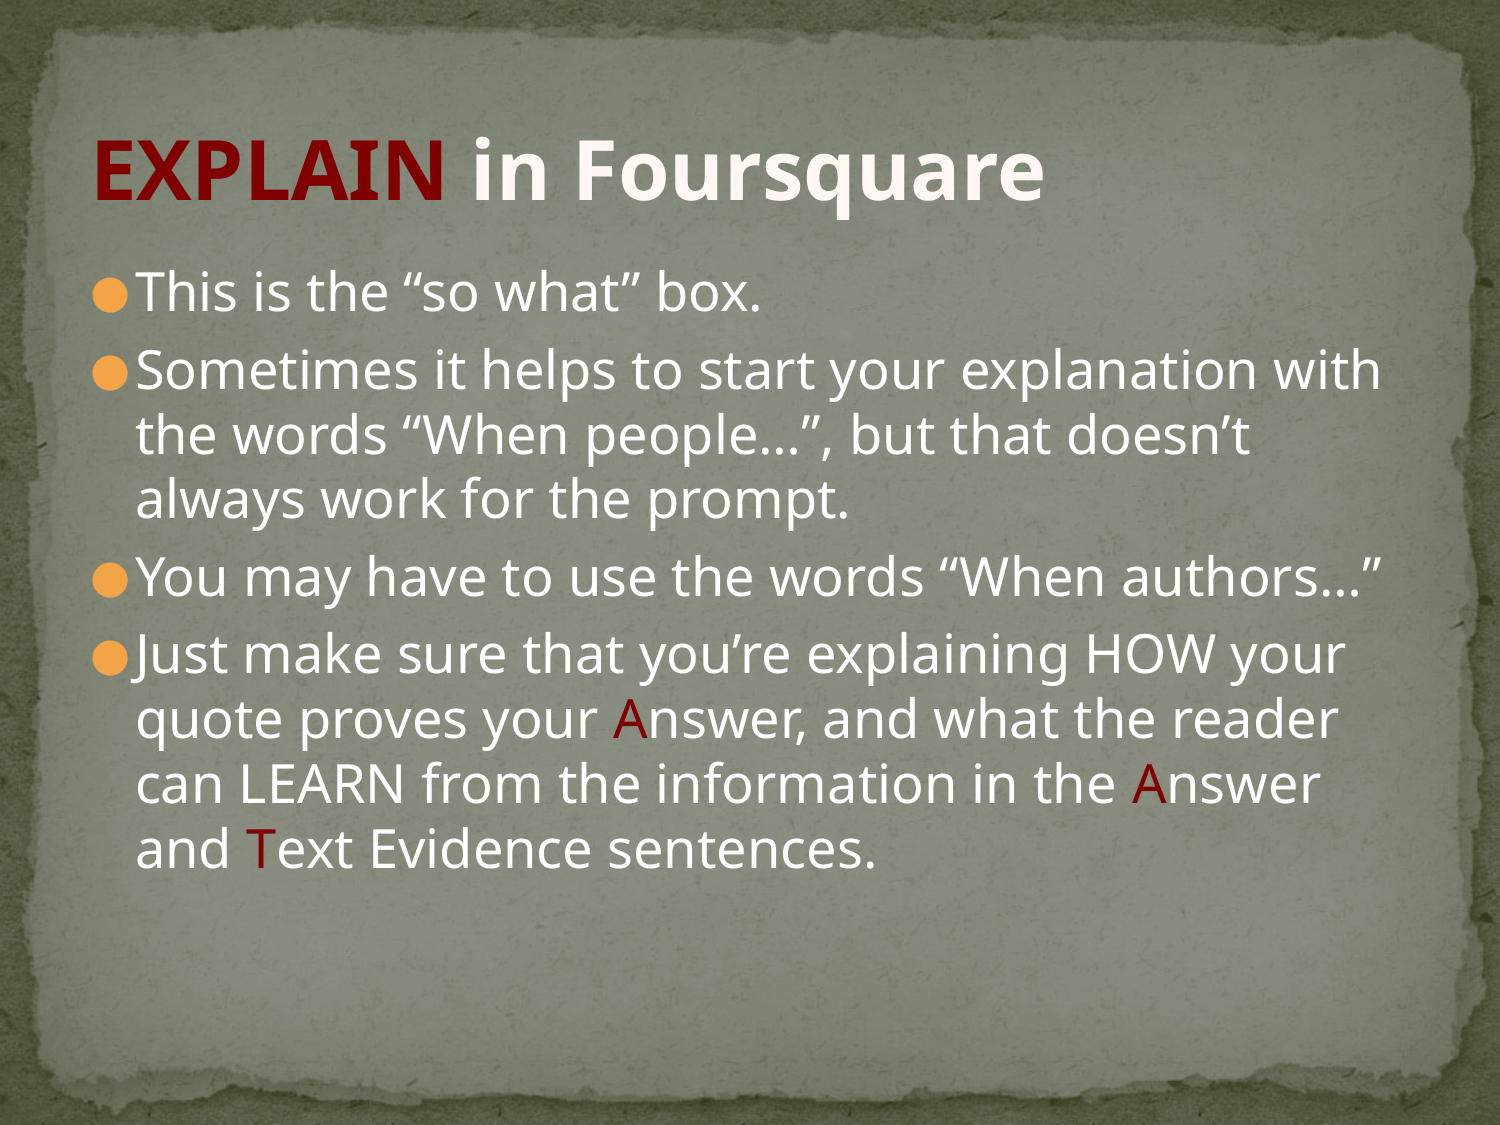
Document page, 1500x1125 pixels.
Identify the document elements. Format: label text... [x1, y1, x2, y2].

list This is the “so what” box. Sometimes it helps to start your explanation with the words “When people…”, but that doesn’t always work for the prompt. You may have to use the words “When authors…” Just make sure that you’re explaining HOW your quote proves your Answer, and what the reader can LEARN from the information in the Answer and Text Evidence sentences. [75, 249, 1425, 1000]
picture [0, 0, 1500, 1125]
title EXPLAIN in Foursquare [75, 24, 1425, 225]
